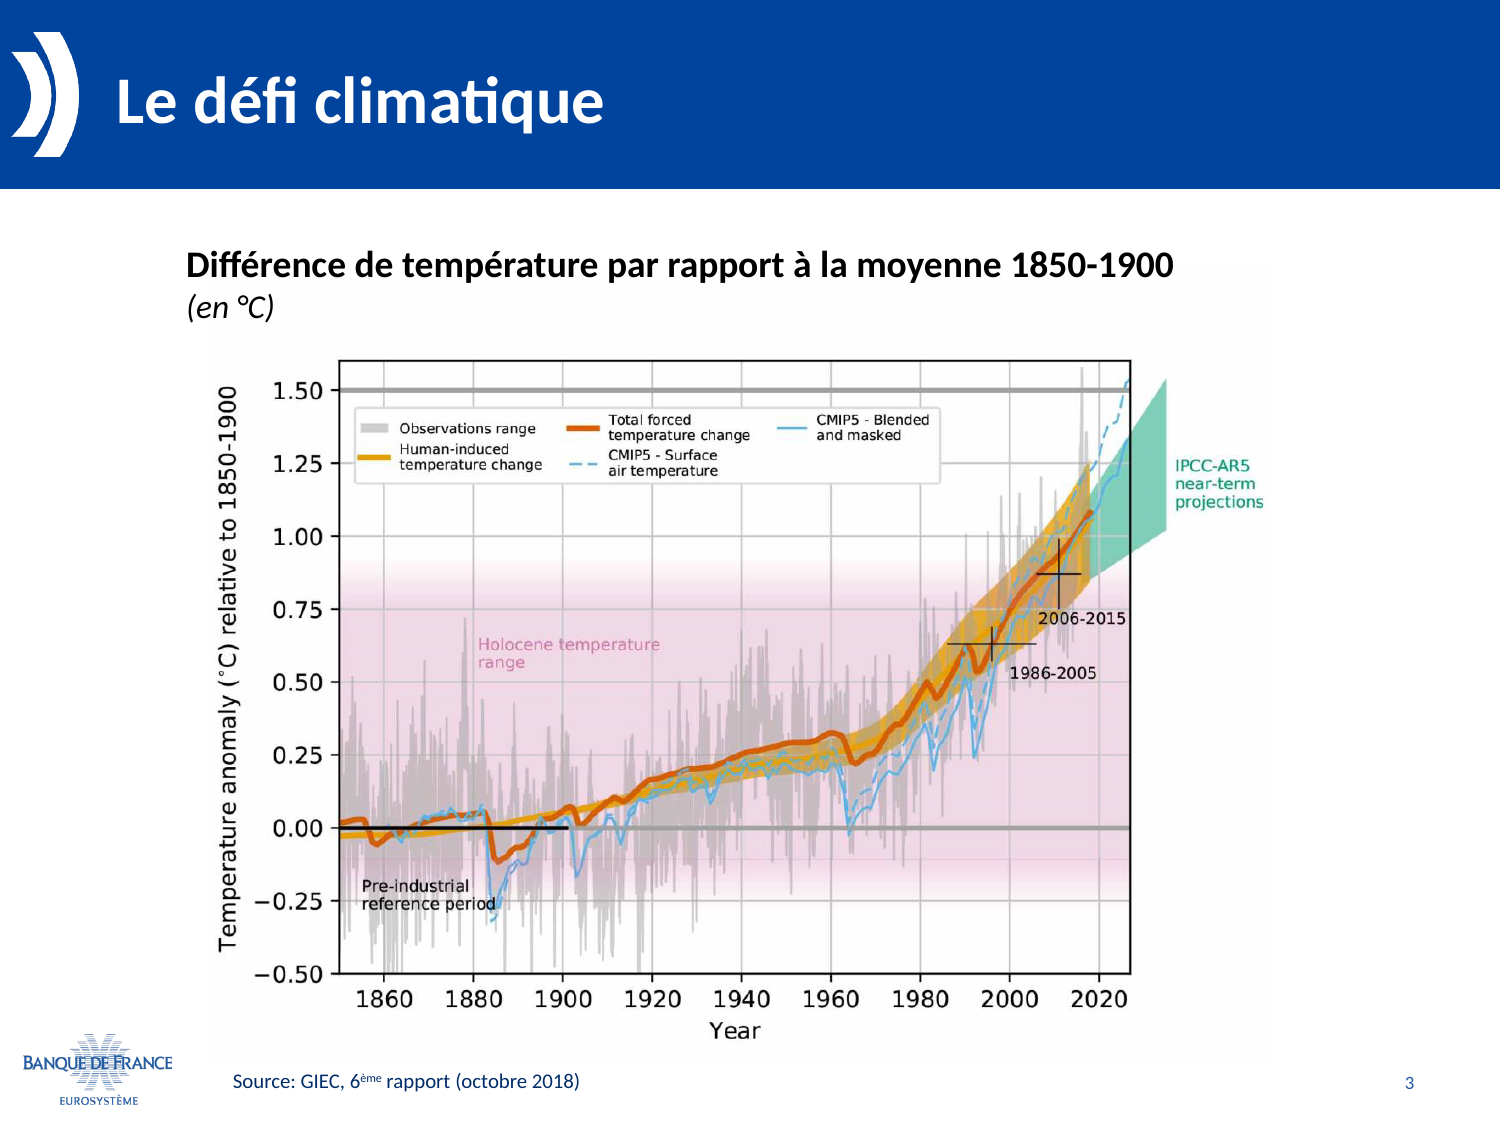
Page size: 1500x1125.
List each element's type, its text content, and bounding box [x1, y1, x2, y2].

text_box Source: GIEC, 6ème rapport (octobre 2018) [218, 1071, 708, 1101]
picture [23, 1034, 172, 1105]
slide_number 3 [1340, 1062, 1430, 1122]
text_box Différence de température par rapport à la moyenne 1850-1900 (en °C) [171, 233, 386, 298]
picture [11, 32, 79, 157]
picture [206, 265, 1268, 1061]
text_box Le défi climatique [101, 3, 1452, 191]
